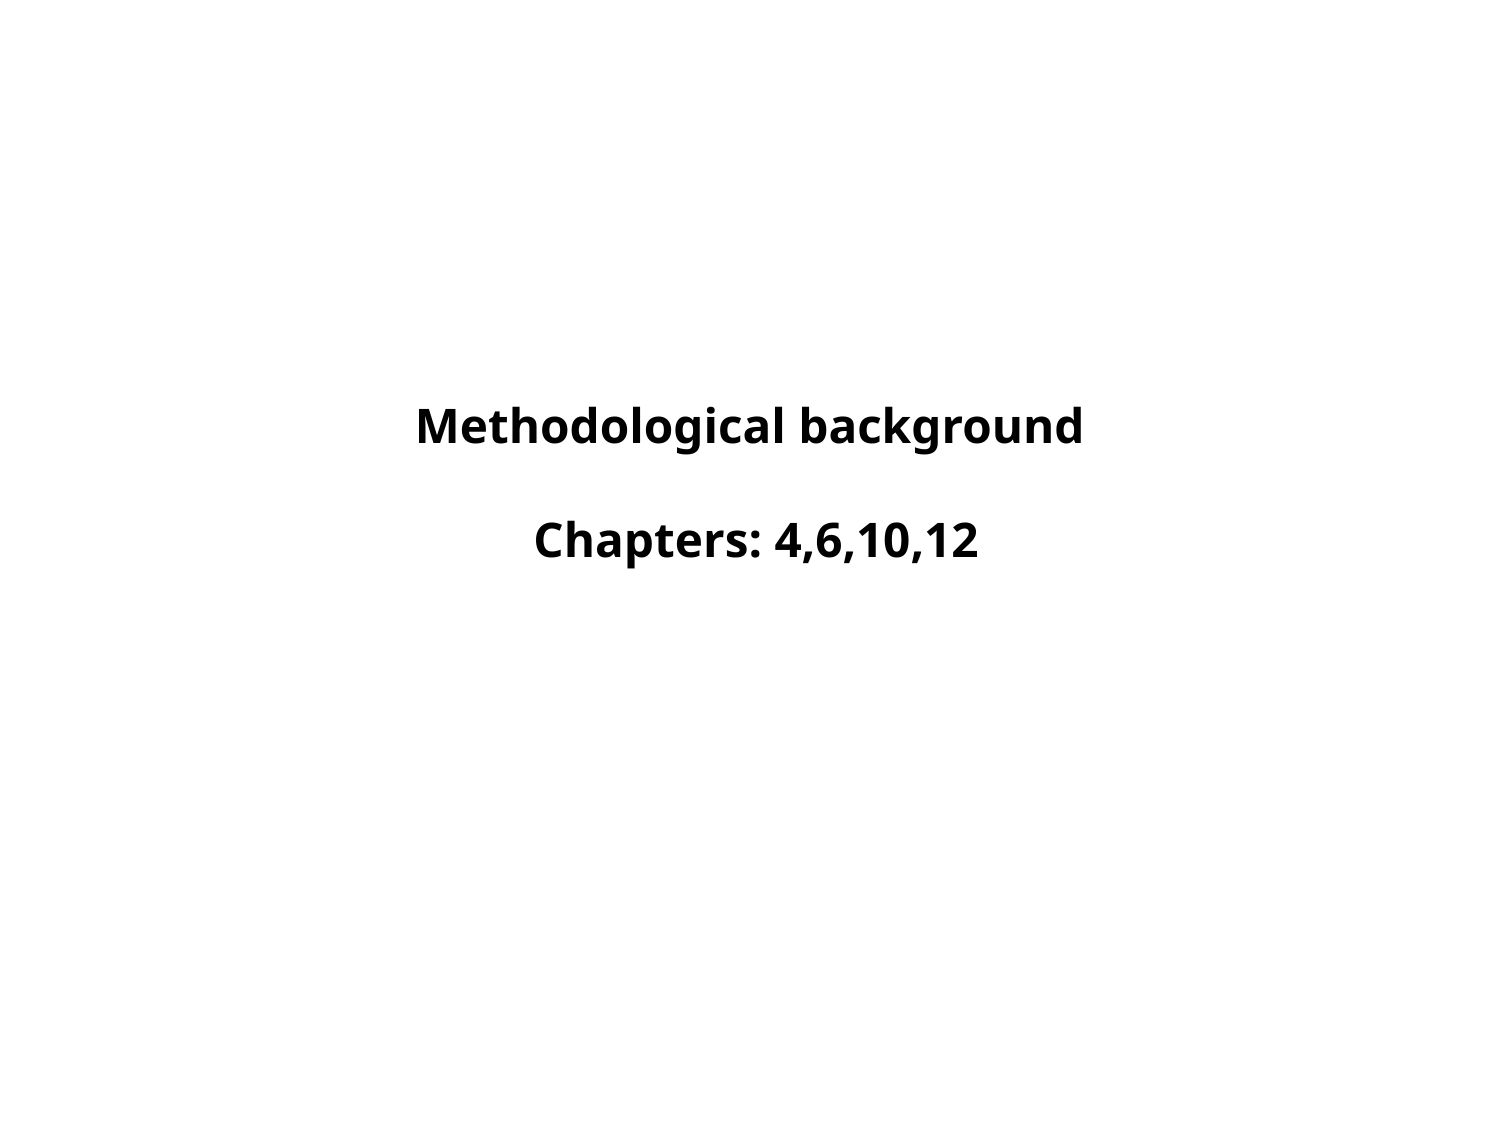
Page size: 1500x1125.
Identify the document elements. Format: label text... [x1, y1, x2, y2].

title Methodological background Chapters: 4,6,10,12 [75, 387, 1425, 575]
